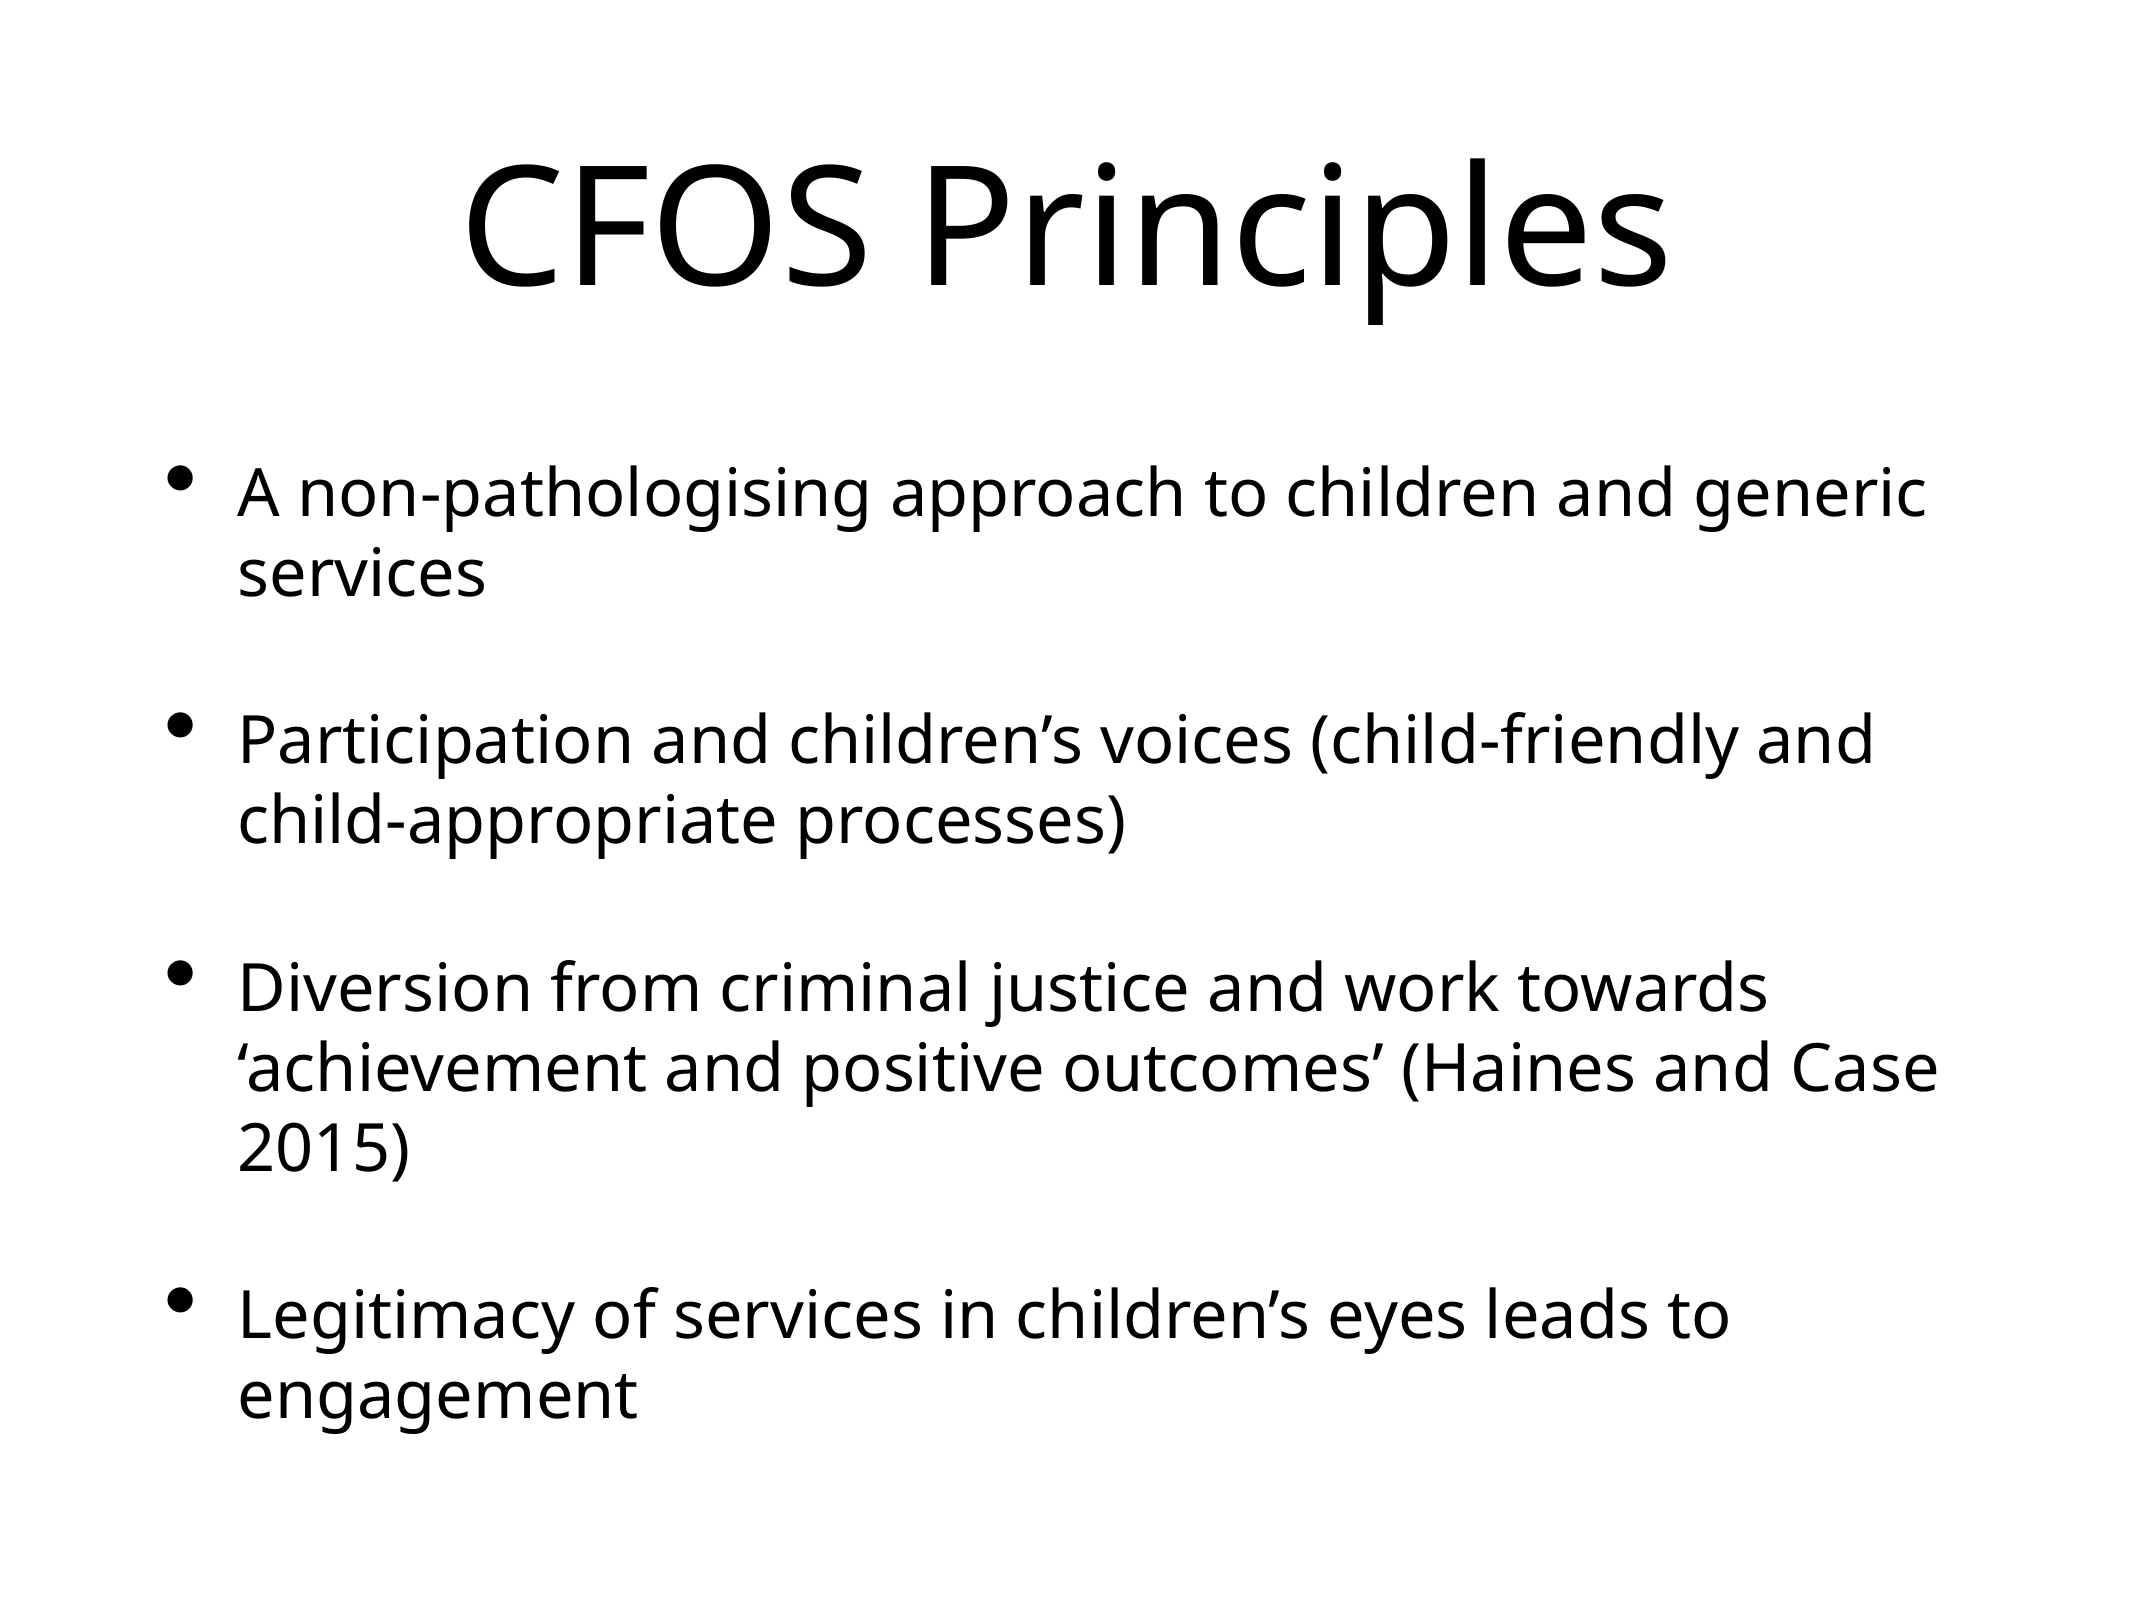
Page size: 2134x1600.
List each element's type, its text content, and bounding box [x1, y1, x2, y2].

list A non-pathologising approach to children and generic services Participation and children’s voices (child-friendly and child-appropriate processes) Diversion from criminal justice and work towards ‘achievement and positive outcomes’ (Haines and Case 2015) Legitimacy of services in children’s eyes leads to engagement [155, 424, 1978, 1457]
title CFOS Principles [155, 41, 1978, 397]
